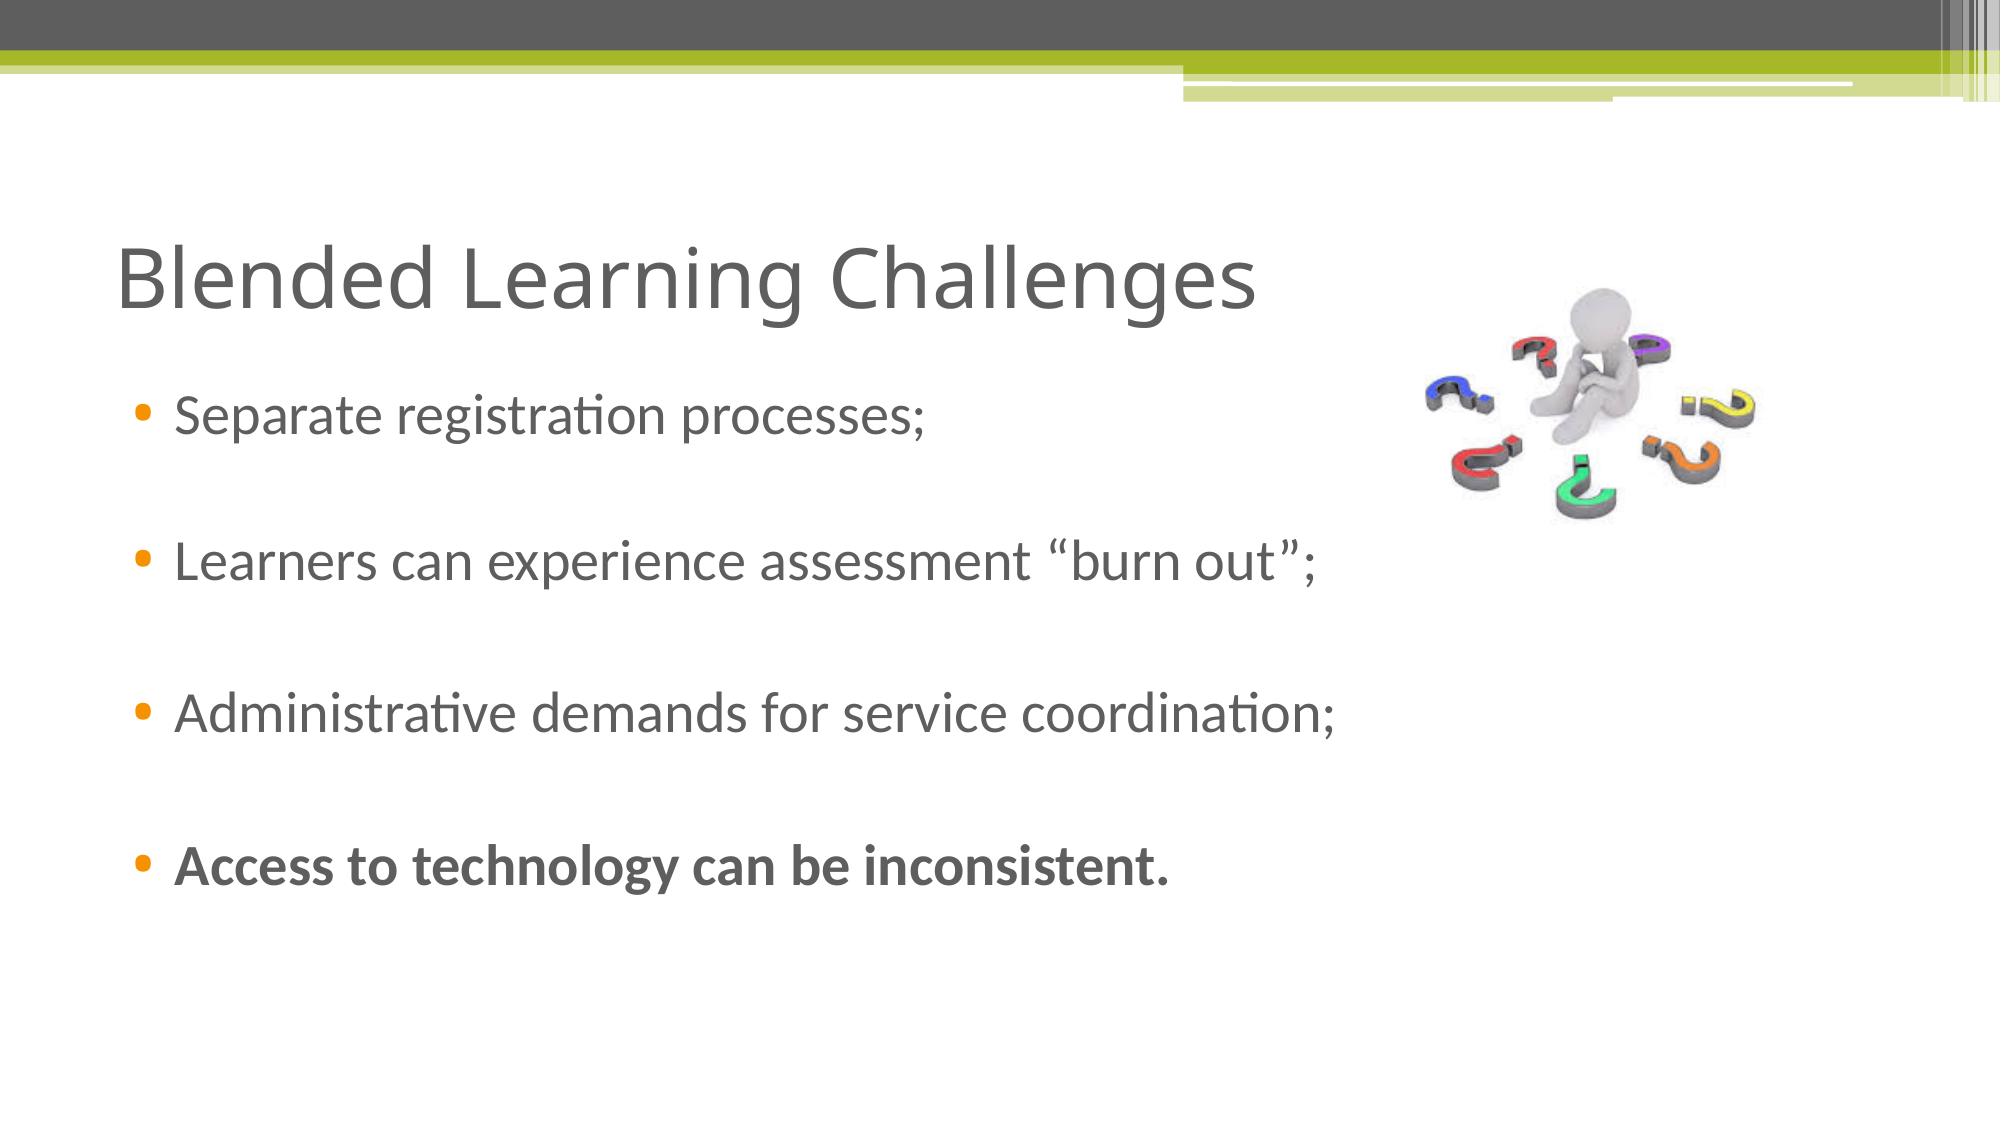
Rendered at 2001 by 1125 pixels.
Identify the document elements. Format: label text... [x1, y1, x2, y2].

list Separate registration processes; Learners can experience assessment “burn out”; Administrative demands for service coordination; Access to technology can be inconsistent. [99, 368, 1359, 1079]
picture [1412, 199, 1765, 552]
title Blended Learning Challenges [99, 187, 1900, 363]
